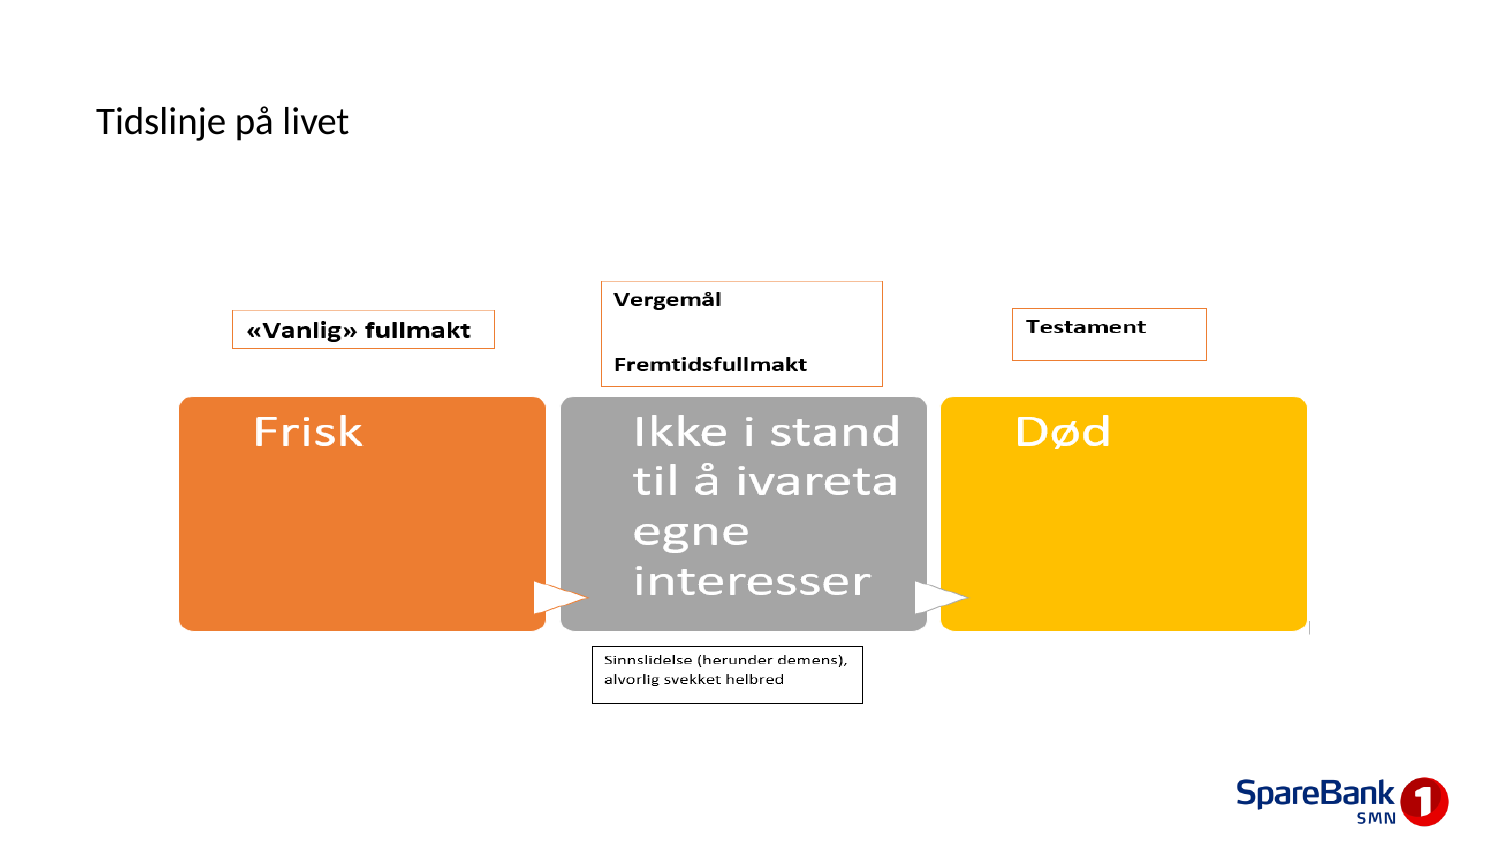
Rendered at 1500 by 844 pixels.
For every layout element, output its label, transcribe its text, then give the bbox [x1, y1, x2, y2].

picture [1222, 767, 1458, 836]
title Tidslinje på livet [96, 103, 1404, 143]
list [76, 220, 1471, 738]
